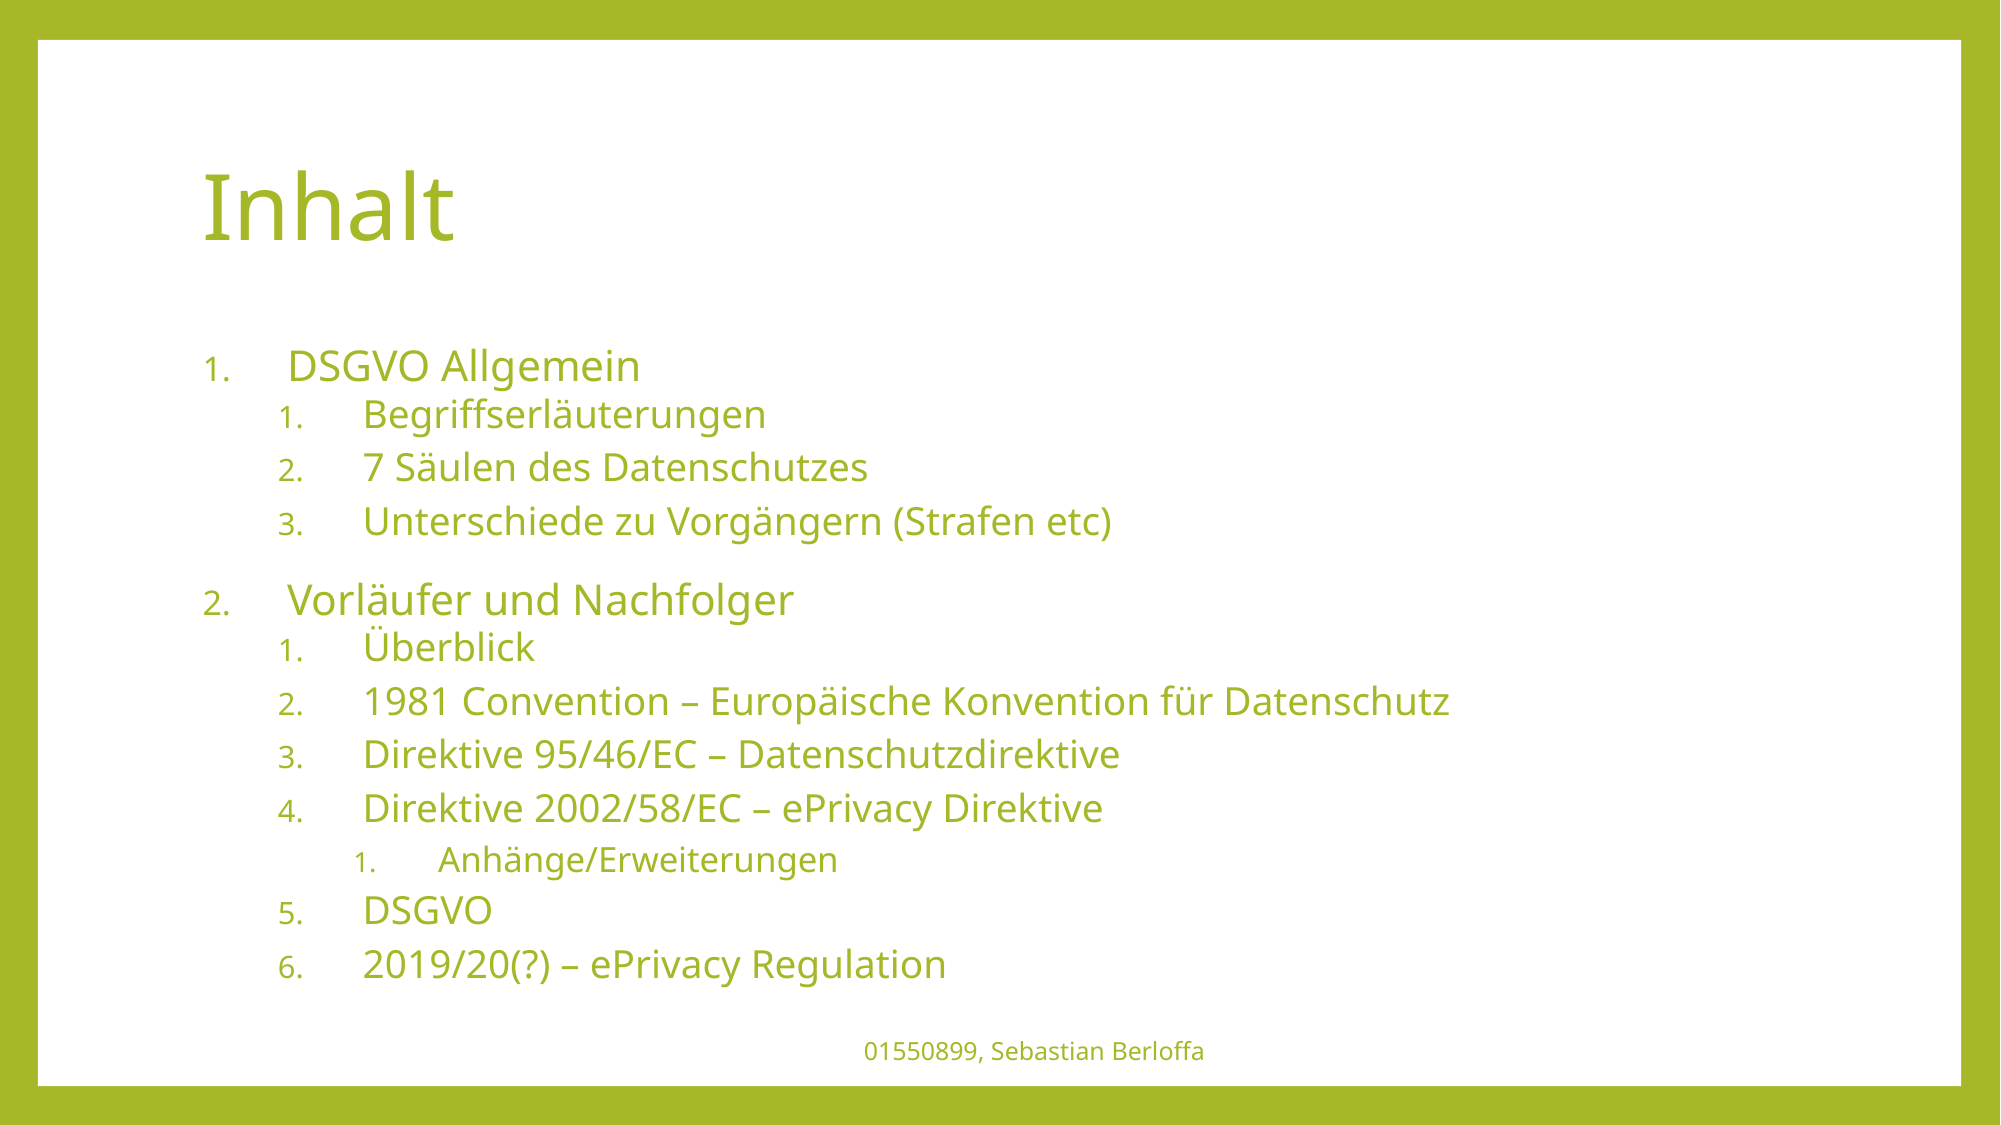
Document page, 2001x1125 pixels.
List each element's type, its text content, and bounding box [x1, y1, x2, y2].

list DSGVO Allgemein Begriffserläuterungen 7 Säulen des Datenschutzes Unterschiede zu Vorgängern (Strafen etc) Vorläufer und Nachfolger Überblick 1981 Convention – Europäische Konvention für Datenschutz Direktive 95/46/EC – Datenschutzdirektive Direktive 2002/58/EC – ePrivacy Direktive Anhänge/Erweiterungen DSGVO 2019/20(?) – ePrivacy Regulation [187, 337, 1808, 1000]
footer 01550899, Sebastian Berloffa [647, 1020, 1422, 1081]
title Inhalt [187, 99, 1808, 323]
